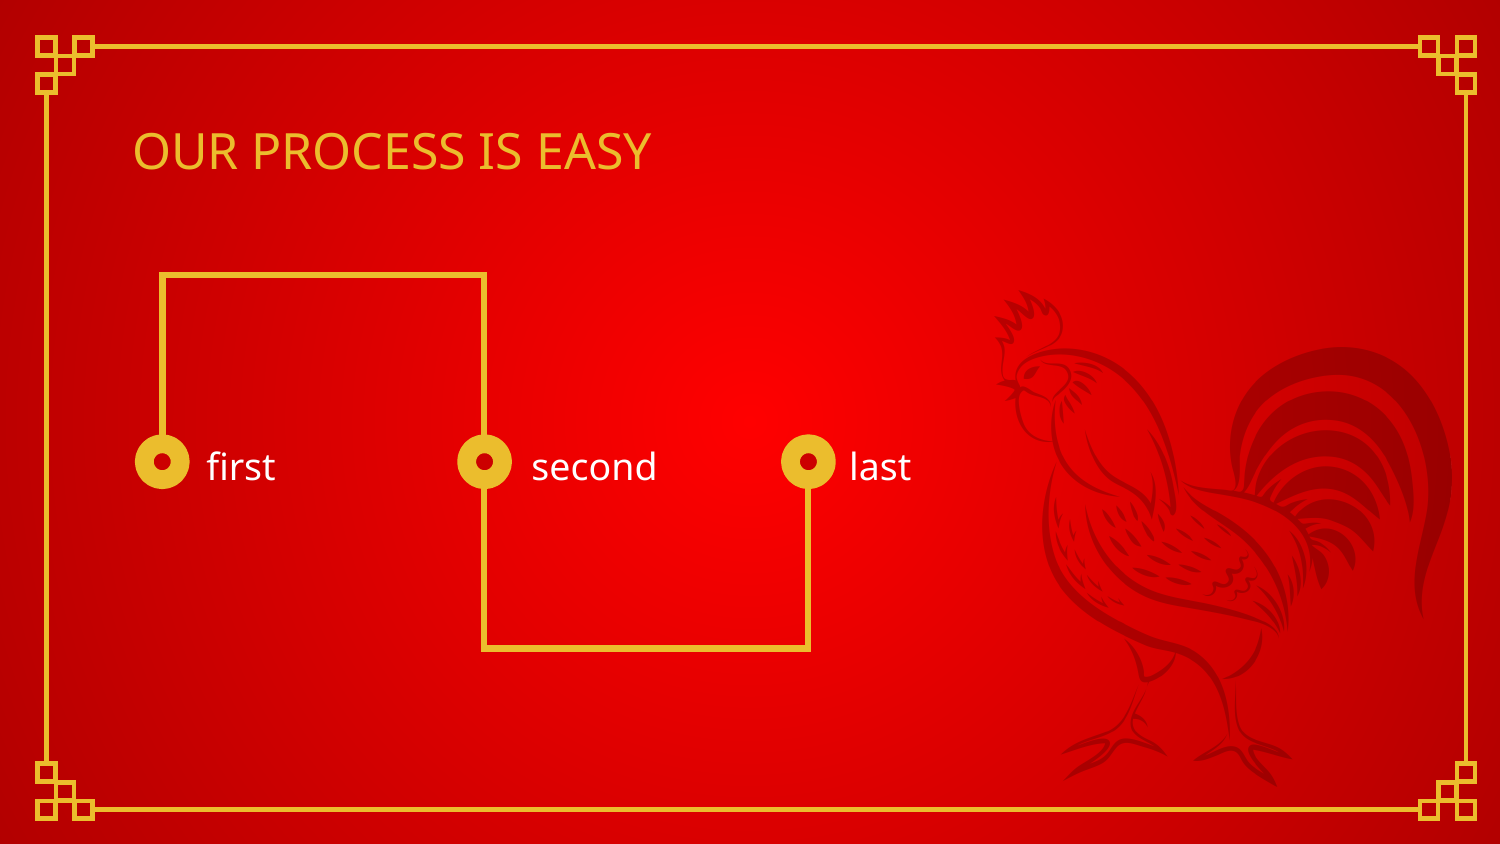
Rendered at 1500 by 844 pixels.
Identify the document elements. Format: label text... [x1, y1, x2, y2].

text_box [466, 443, 503, 480]
text_box first [191, 428, 385, 496]
text_box [790, 443, 827, 480]
text_box [483, 457, 808, 649]
text_box [144, 443, 181, 480]
title OUR PROCESS IS EASY [117, 121, 1019, 195]
text_box second [516, 428, 711, 496]
text_box [162, 274, 484, 458]
text_box last [834, 428, 1011, 496]
